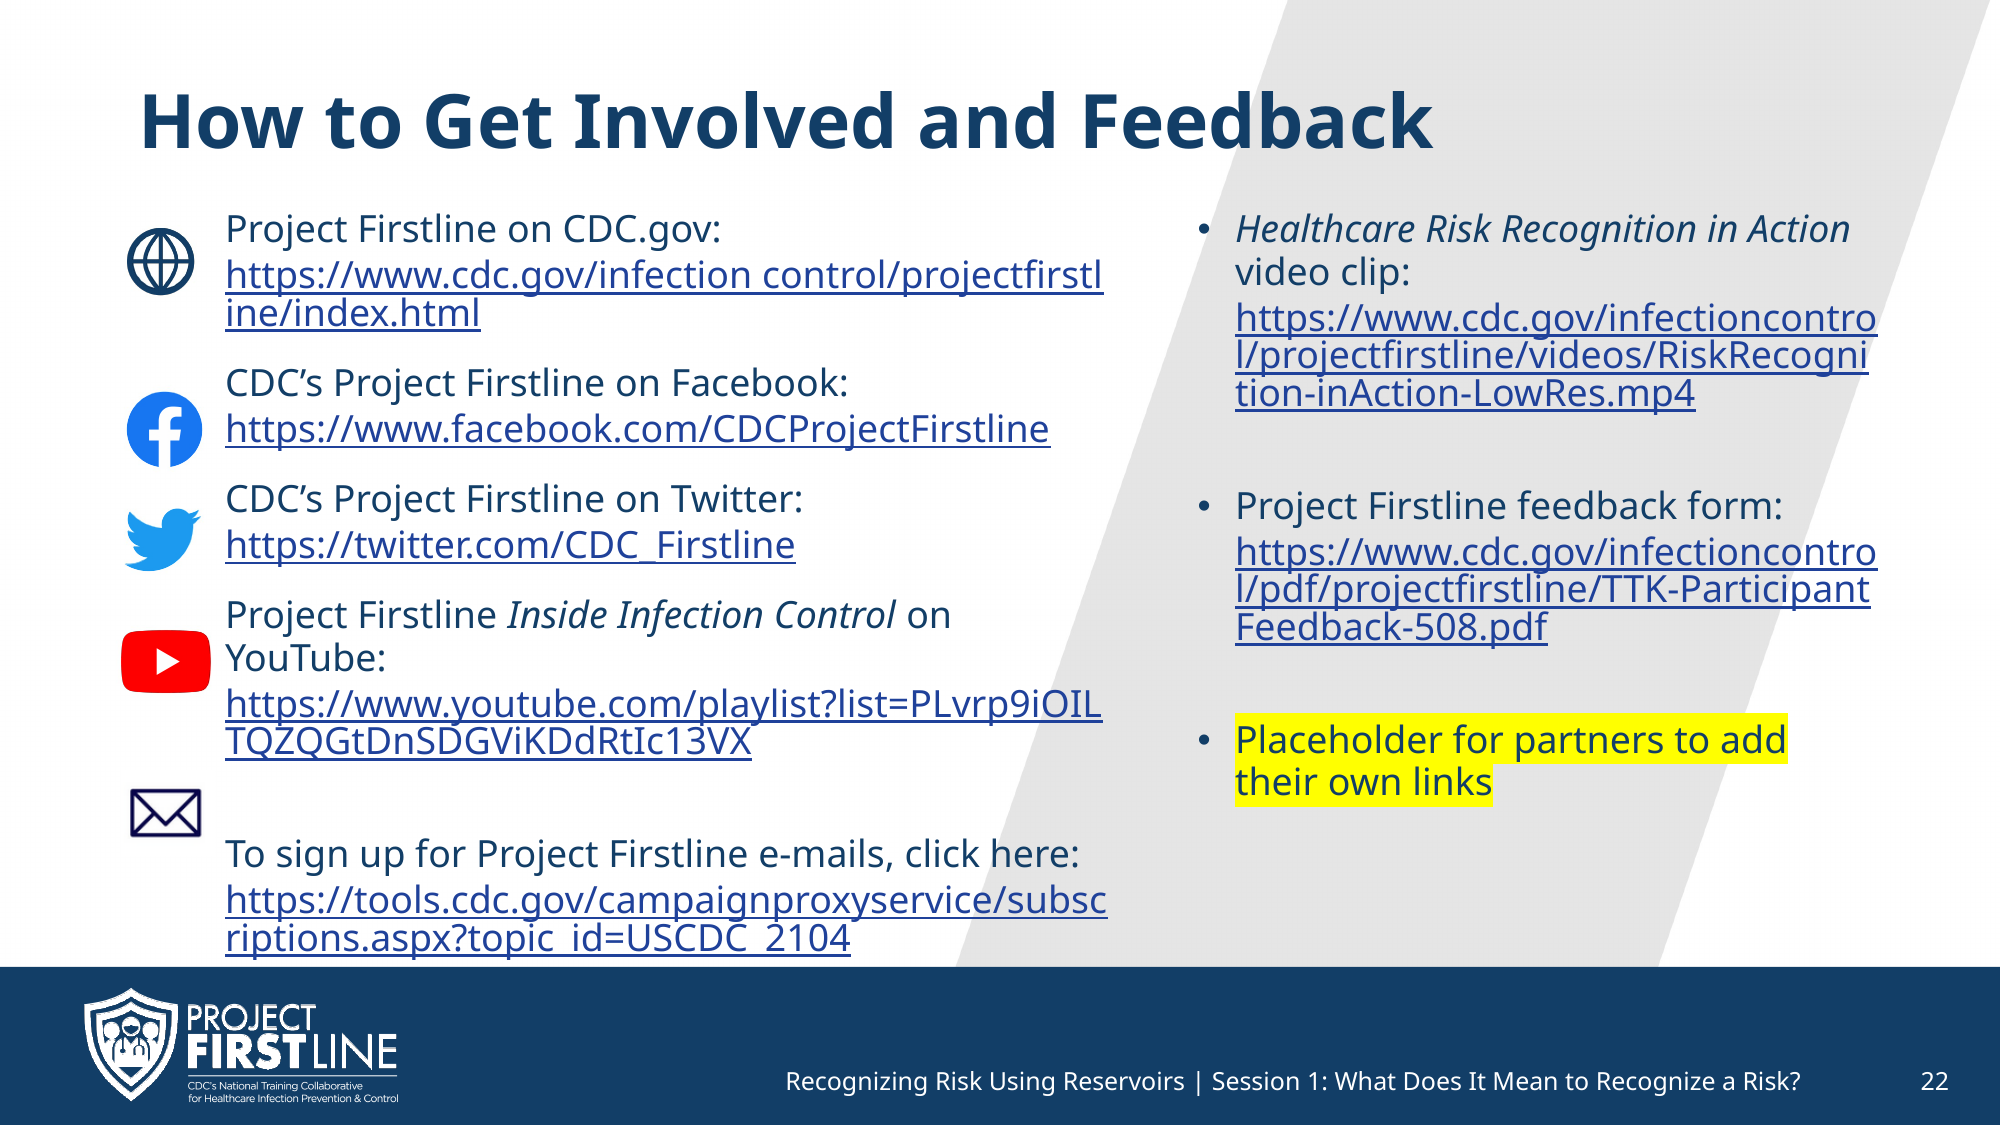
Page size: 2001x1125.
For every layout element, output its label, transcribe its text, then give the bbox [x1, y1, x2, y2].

list Project Firstline on CDC.gov: https://www.cdc.gov/infection control/projectfirstline/index.html CDC’s Project Firstline on Facebook: https://www.facebook.com/CDCProjectFirstline CDC’s Project Firstline on Twitter: https://twitter.com/CDC_Firstline Project Firstline Inside Infection Control on YouTube: https://www.youtube.com/playlist?list=PLvrp9iOILTQZQGtDnSDGViKDdRtIc13VX To sign up for Project Firstline e-mails, click here: https://tools.cdc.gov/campaignproxyservice/subscriptions.aspx?topic_id=USCDC_2104 [210, 201, 1128, 887]
picture [0, 0, 2001, 1125]
title How to Get Involved and Feedback [123, 61, 1738, 173]
list Healthcare Risk Recognition in Action video clip: https://www.cdc.gov/infectioncontrol/projectfirstline/videos/RiskRecognition-inAction-LowRes.mp4 Project Firstline feedback form: https://www.cdc.gov/infectioncontrol/pdf/projectfirstline/TTK-ParticipantFeedback-508.pdf Placeholder for partners to add their own links [1182, 201, 1895, 887]
picture [60, 978, 415, 1113]
